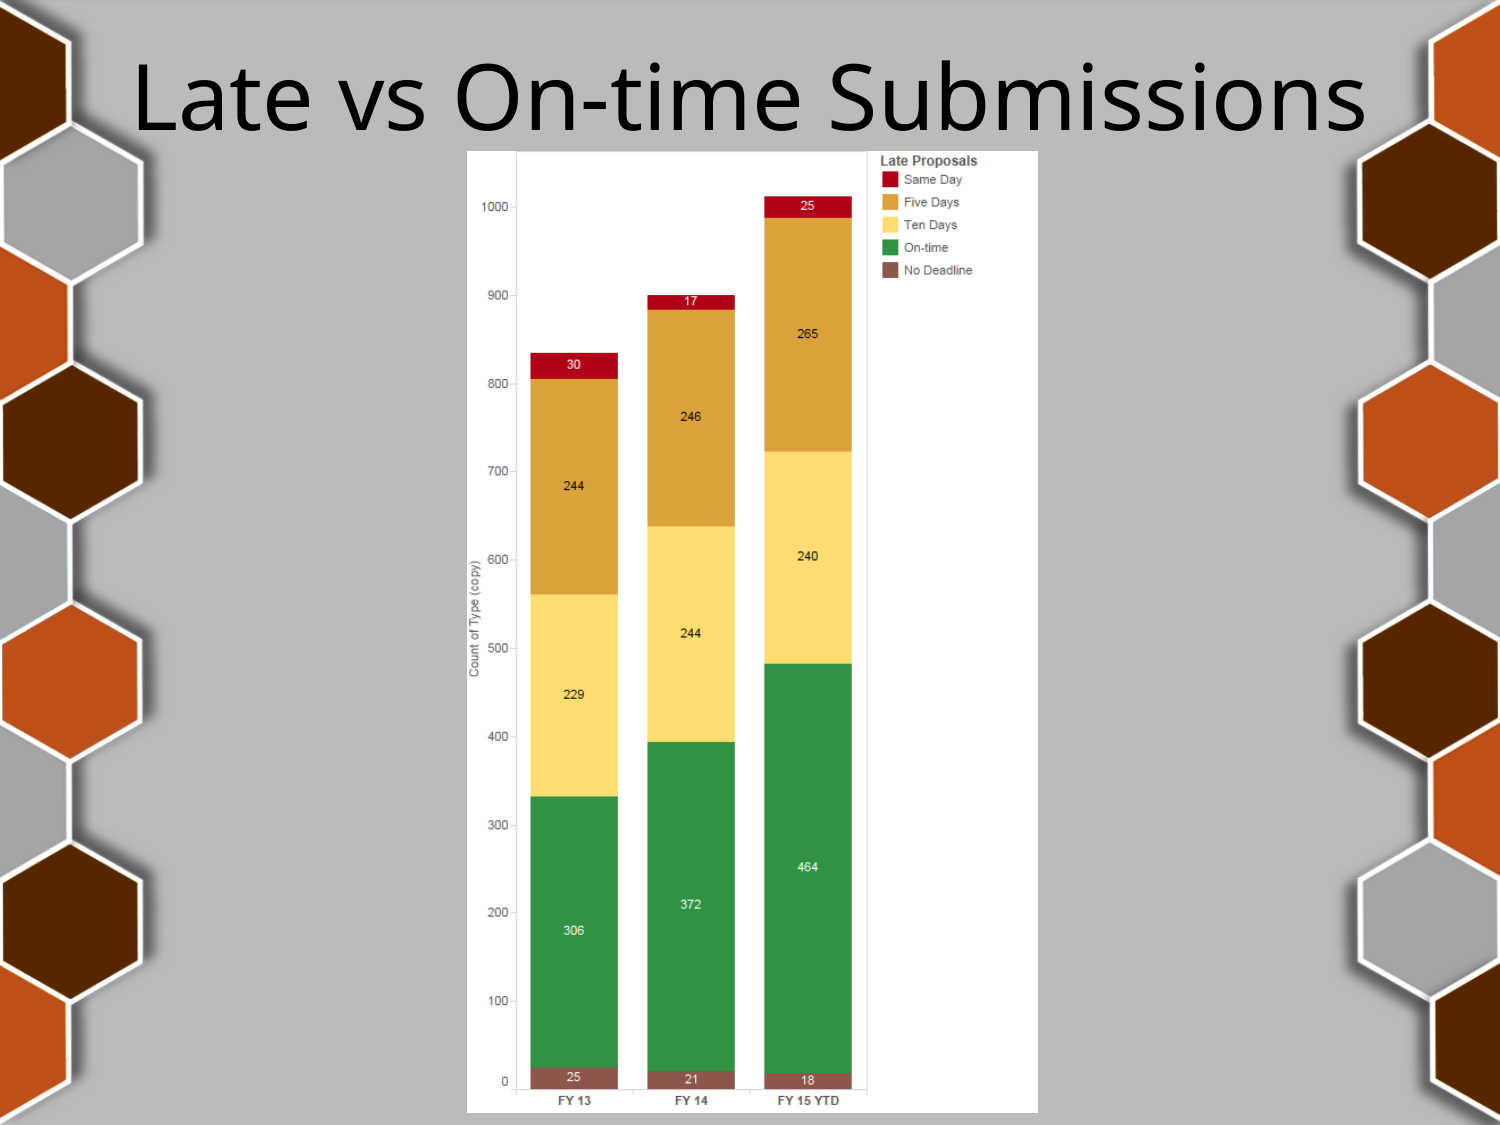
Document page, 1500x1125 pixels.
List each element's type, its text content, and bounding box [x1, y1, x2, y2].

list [467, 150, 1038, 1113]
picture [0, 0, 1500, 1125]
title Late vs On-time Submissions [75, 0, 1425, 188]
